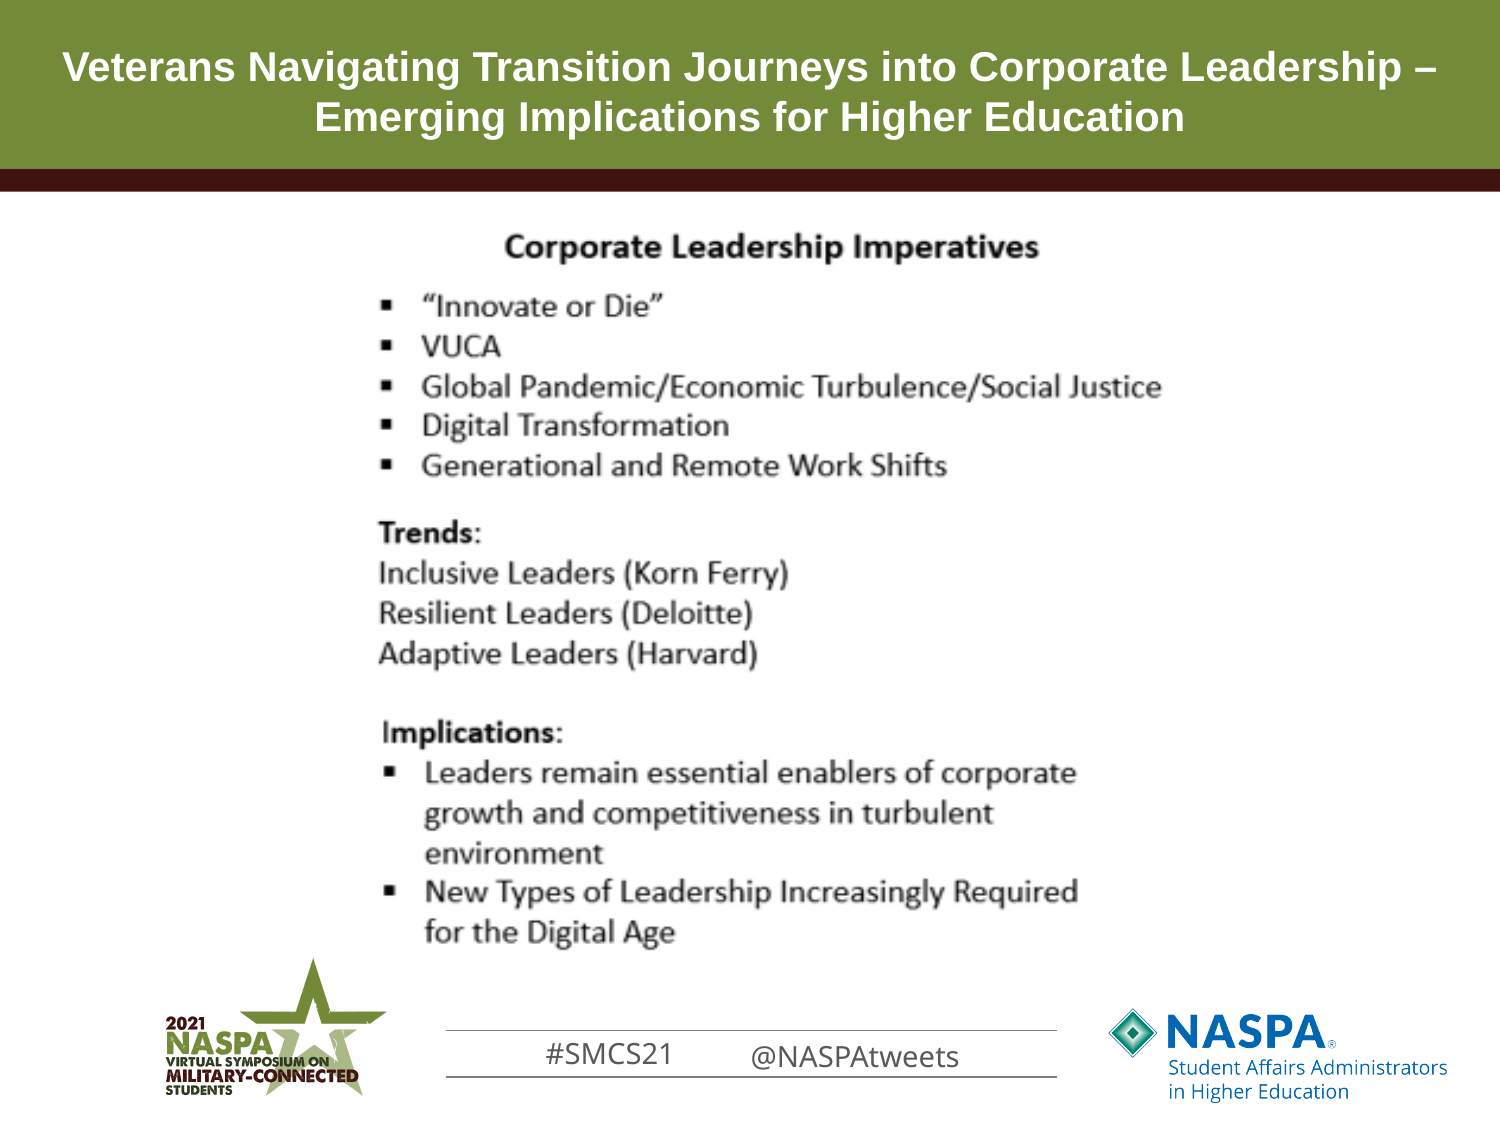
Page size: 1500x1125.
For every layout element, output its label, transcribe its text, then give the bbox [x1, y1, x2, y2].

picture [1108, 1008, 1447, 1103]
picture [156, 219, 1205, 1118]
title Veterans Navigating Transition Journeys into Corporate Leadership – Emerging Implications for Higher Education [0, 32, 1500, 220]
